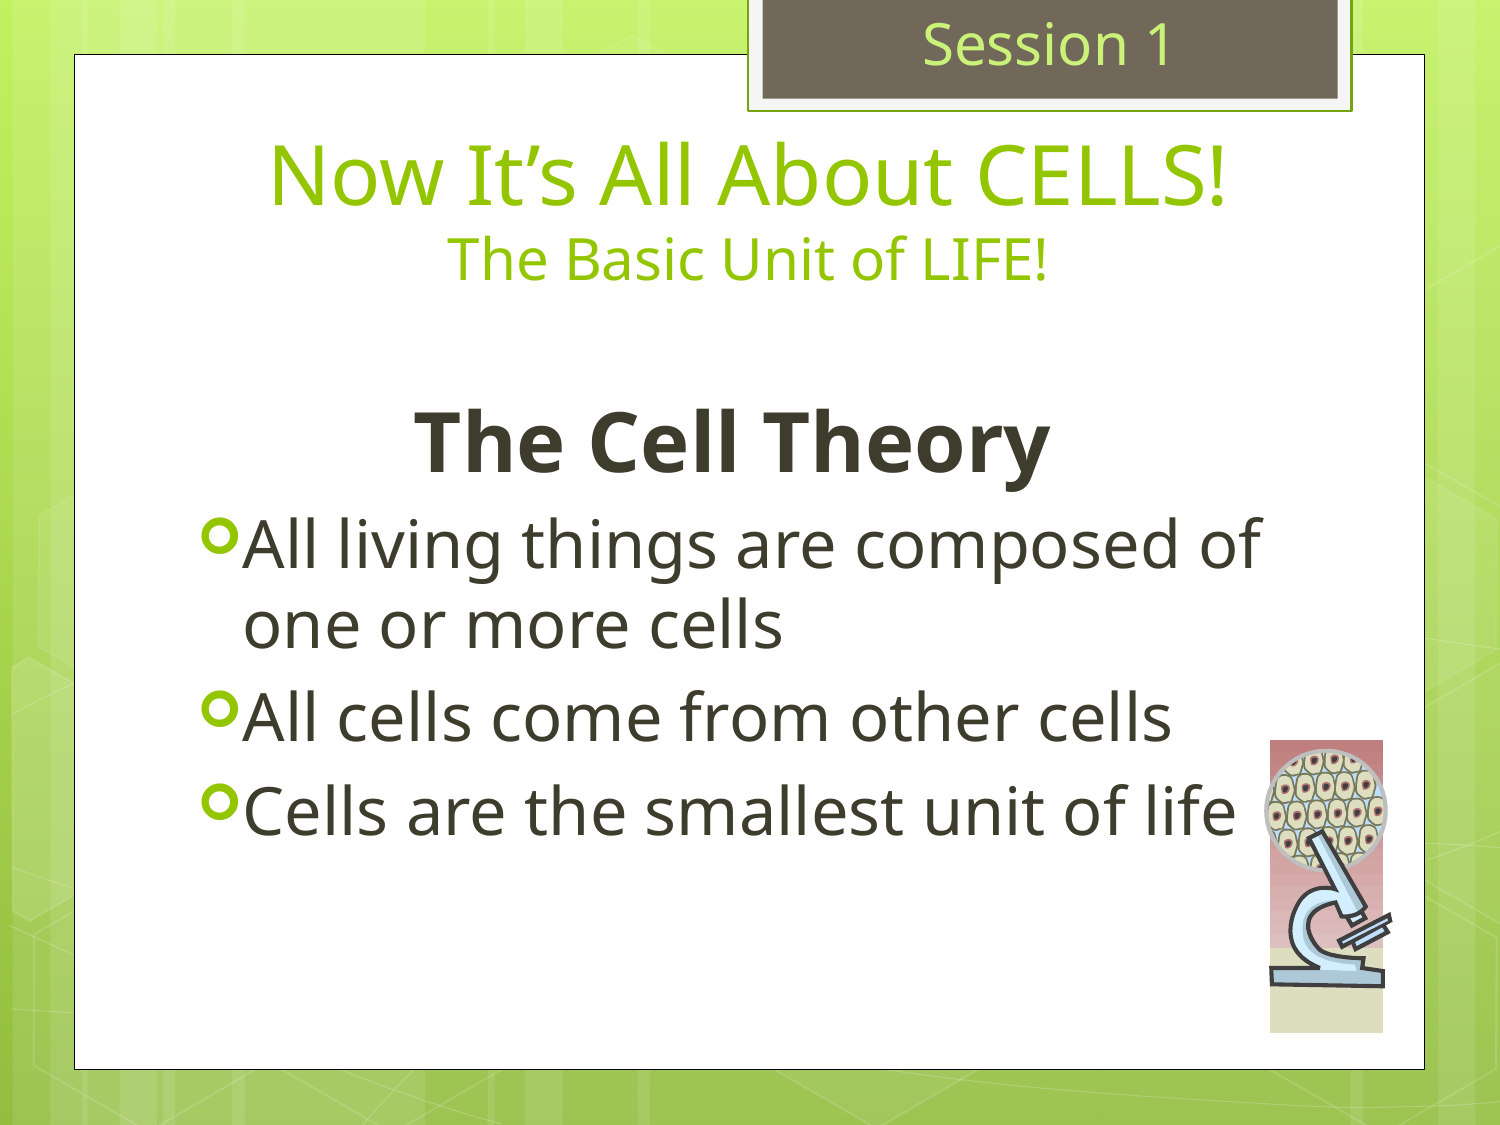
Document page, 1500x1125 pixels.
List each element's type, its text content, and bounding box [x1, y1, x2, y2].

title Now It’s All About CELLS! The Basic Unit of LIFE! [172, 112, 1325, 300]
text_box Session 1 [774, 0, 1325, 85]
picture [1263, 739, 1393, 1034]
list The Cell Theory All living things are composed of one or more cells All cells come from other cells Cells are the smallest unit of life [171, 381, 1283, 957]
